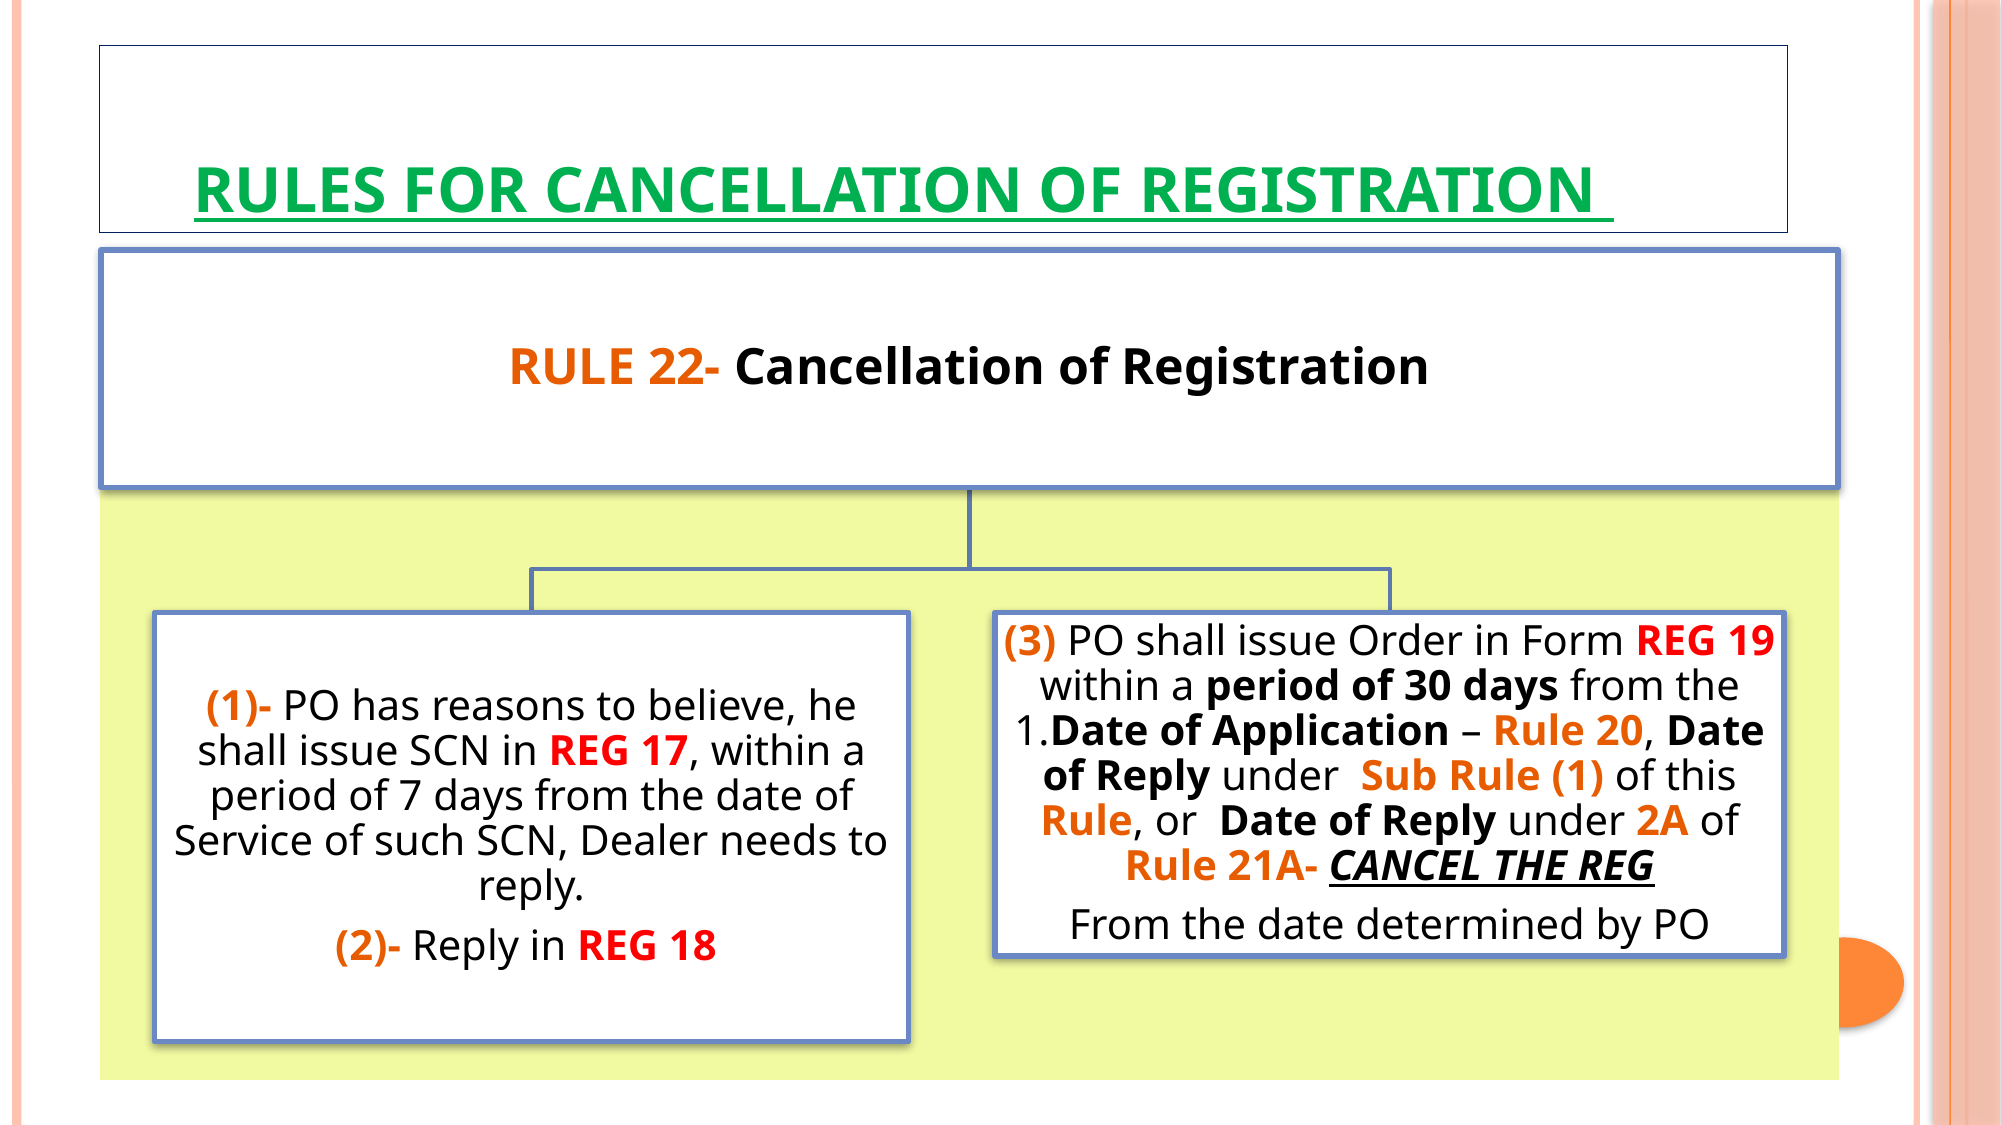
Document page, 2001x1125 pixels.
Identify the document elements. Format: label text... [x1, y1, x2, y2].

title Rules for cancellation of registration [99, 45, 1788, 233]
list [99, 249, 1840, 1081]
